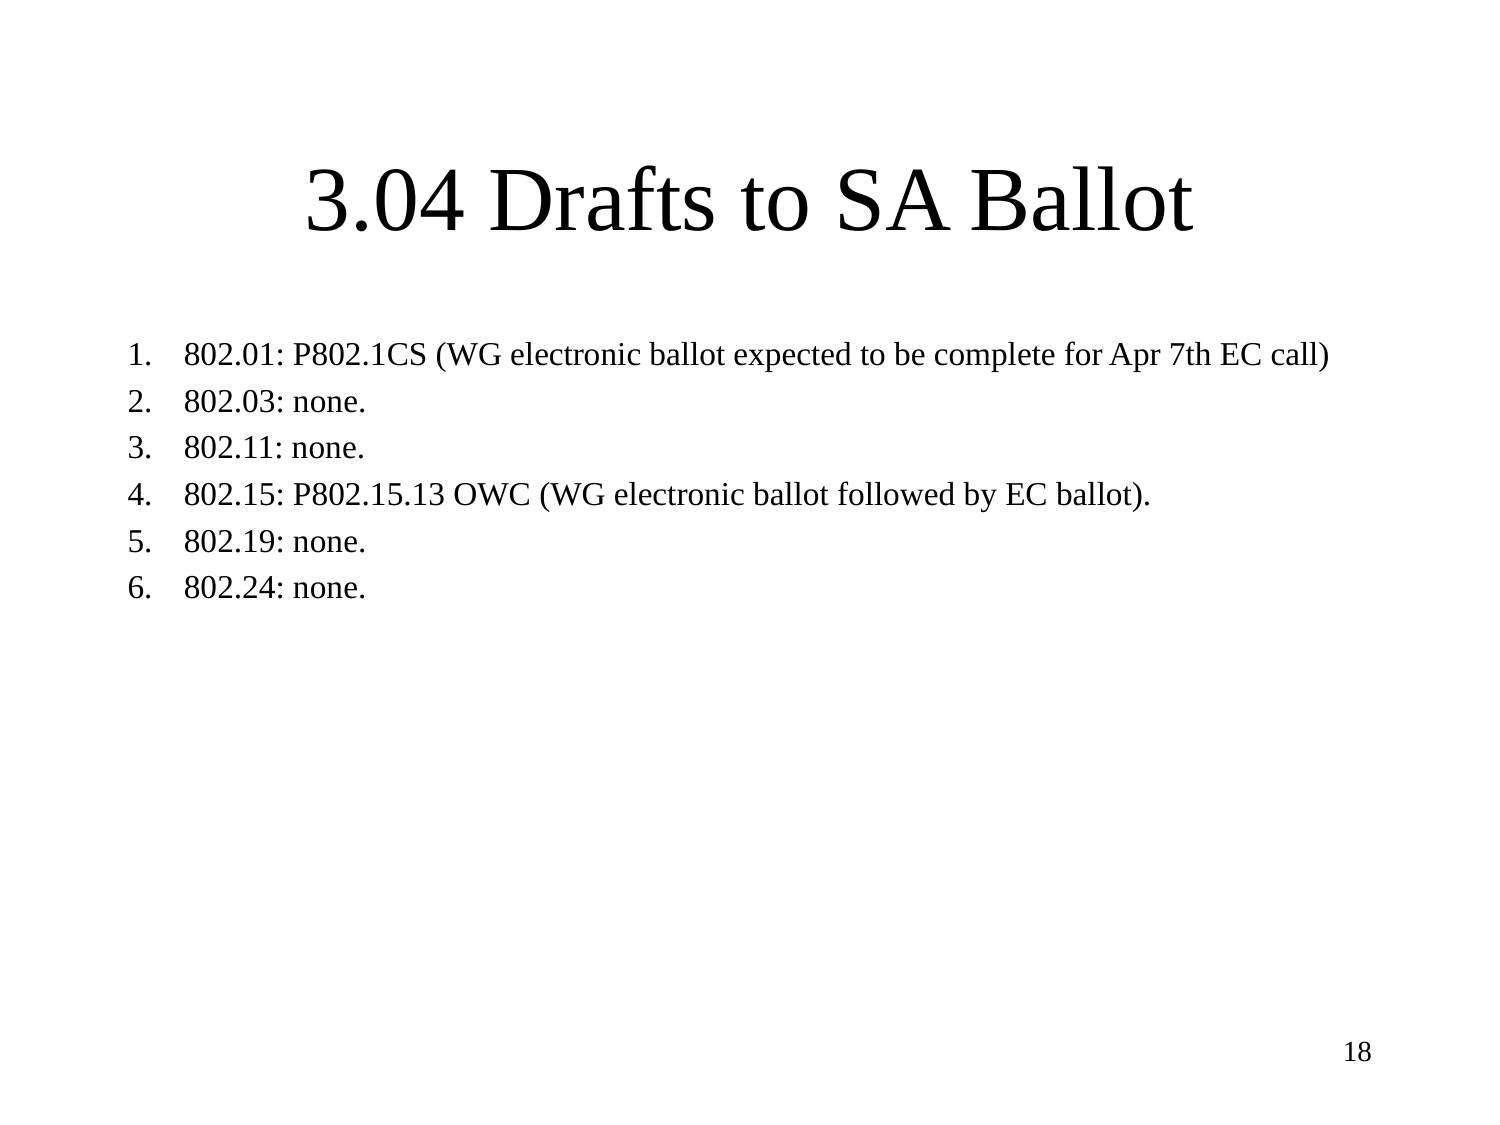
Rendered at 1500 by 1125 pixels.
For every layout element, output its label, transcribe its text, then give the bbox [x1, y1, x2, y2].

list 802.01: P802.1CS (WG electronic ballot expected to be complete for Apr 7th EC call) 802.03: none. 802.11: none. 802.15: P802.15.13 OWC (WG electronic ballot followed by EC ballot). 802.19: none. 802.24: none. [112, 324, 1388, 1001]
title 3.04 Drafts to SA Ballot [112, 99, 1388, 288]
slide_number 18 [1074, 1024, 1388, 1101]
